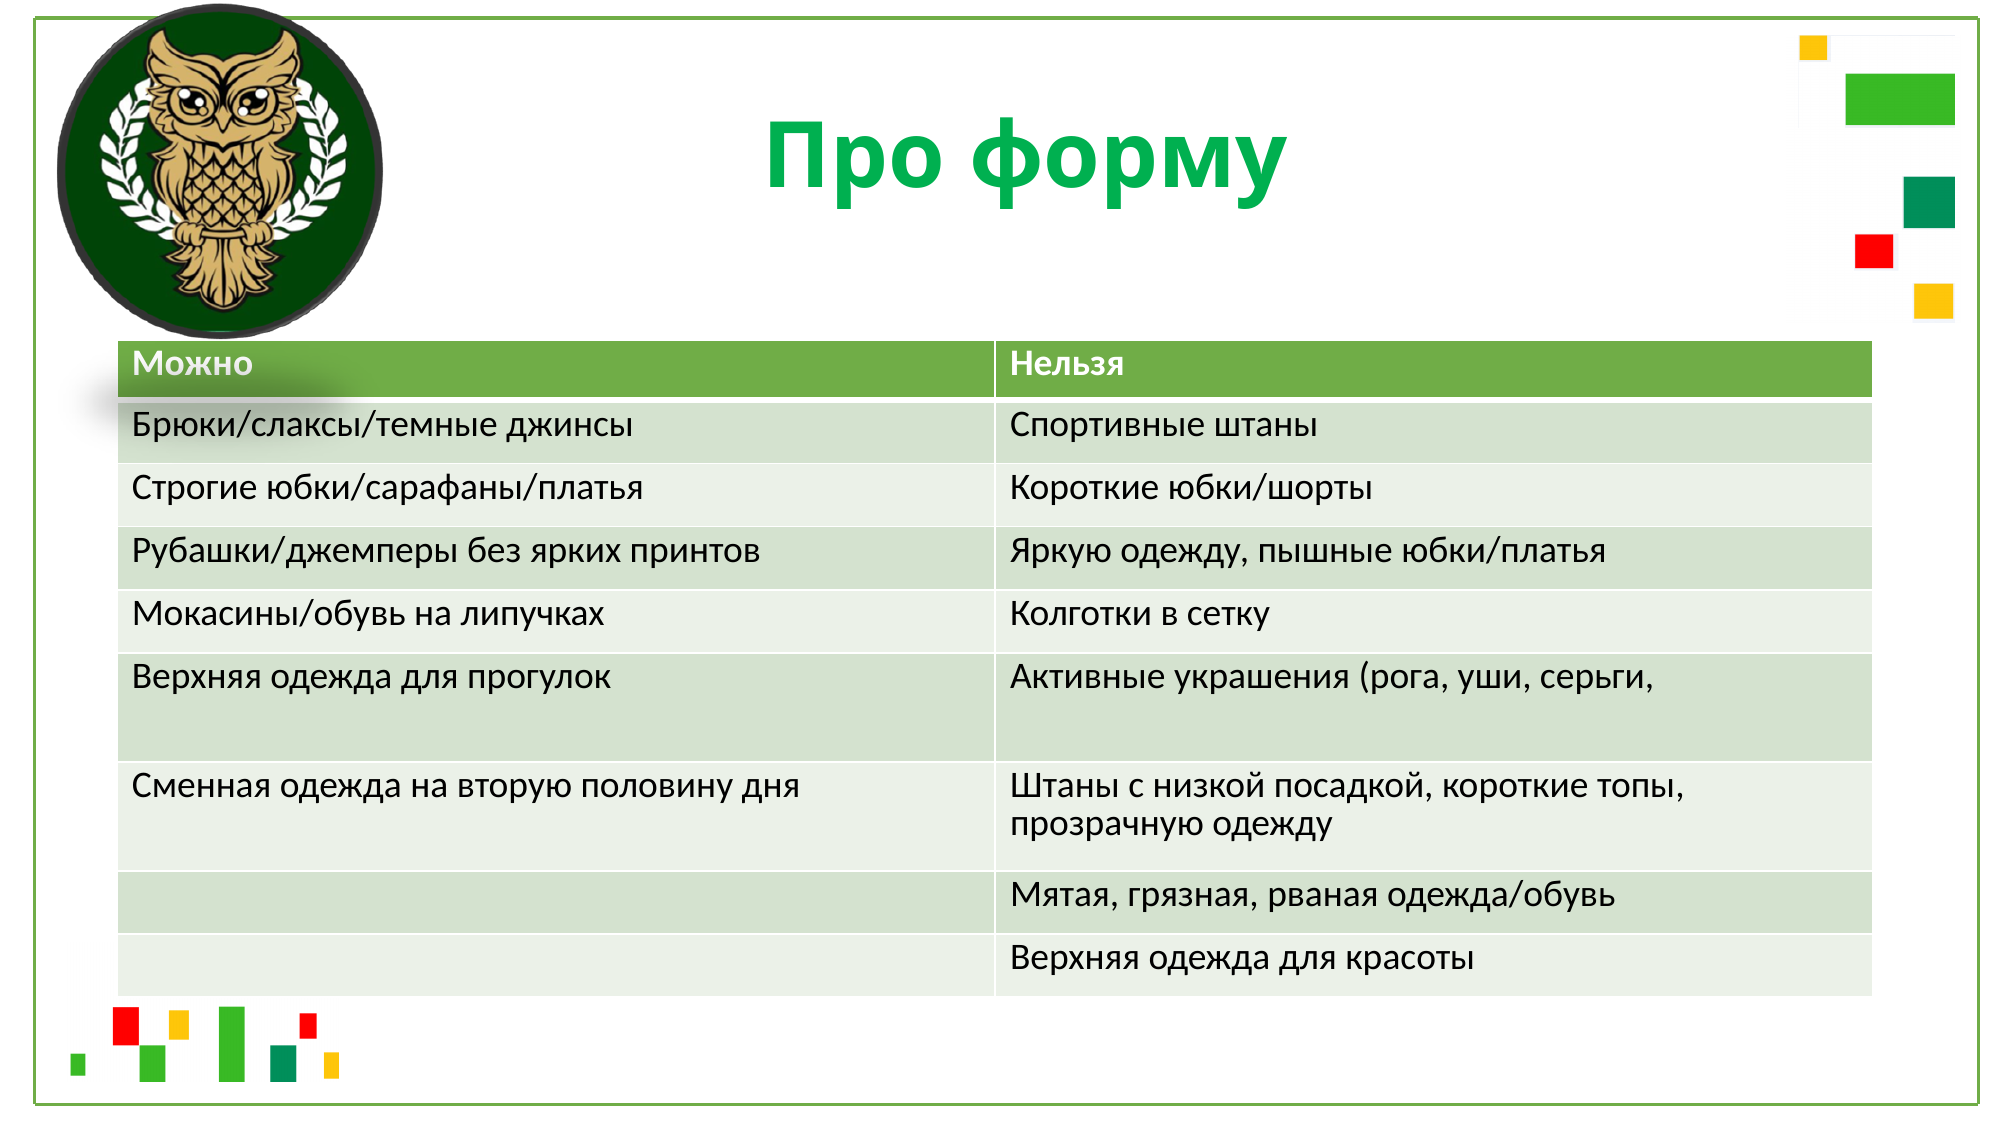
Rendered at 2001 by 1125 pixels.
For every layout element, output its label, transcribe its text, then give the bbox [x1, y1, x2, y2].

table_cell Спортивные штаны [996, 403, 1872, 463]
table_cell [118, 935, 994, 996]
table_cell Верхняя одежда для красоты [996, 935, 1872, 996]
table_cell Брюки/слаксы/темные джинсы [400, 403, 994, 463]
picture [39, 2, 400, 477]
table_cell Мятая, грязная, рваная одежда/обувь [996, 872, 1872, 933]
table_header Можно [400, 341, 994, 397]
table_cell Активные украшения (рога, уши, серьги, [996, 654, 1872, 761]
table_cell Мокасины/обувь на липучках [118, 591, 994, 652]
table_cell Яркую одежду, пышные юбки/платья [996, 527, 1872, 589]
picture [1786, 35, 1961, 324]
table_cell Колготки в сетку [996, 591, 1872, 652]
table_cell Сменная одежда на вторую половину дня [118, 763, 994, 870]
text_box Про форму [400, 88, 1750, 213]
picture [65, 942, 339, 1082]
table_cell Штаны с низкой посадкой, короткие топы, прозрачную одежду [996, 763, 1872, 870]
table_cell [118, 872, 994, 933]
table_cell Верхняя одежда для прогулок [118, 654, 994, 761]
table_header Нельзя [996, 341, 1872, 397]
table_cell Короткие юбки/шорты [996, 464, 1872, 526]
table_cell Строгие юбки/сарафаны/платья [118, 464, 994, 526]
table_cell Рубашки/джемперы без ярких принтов [118, 527, 994, 589]
